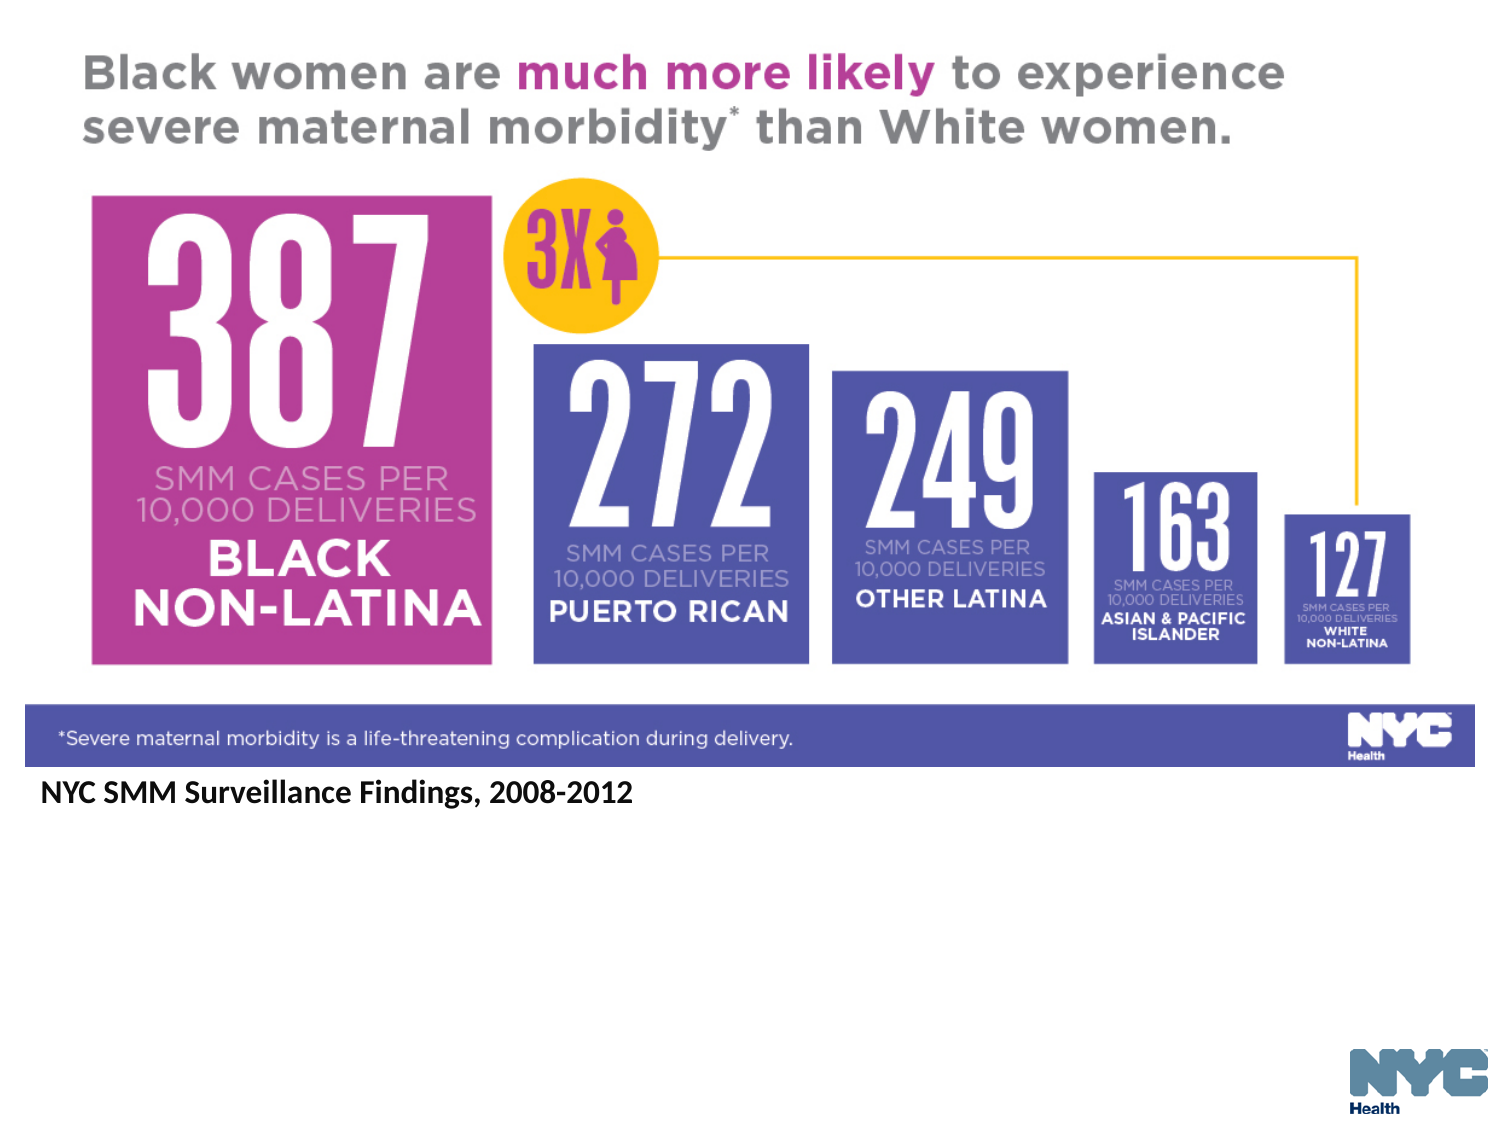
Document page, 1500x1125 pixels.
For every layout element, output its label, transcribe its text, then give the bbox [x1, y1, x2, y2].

picture [1350, 1049, 1488, 1114]
text_box NYC SMM Surveillance Findings, 2008-2012 [25, 767, 1064, 818]
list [25, 6, 1475, 767]
